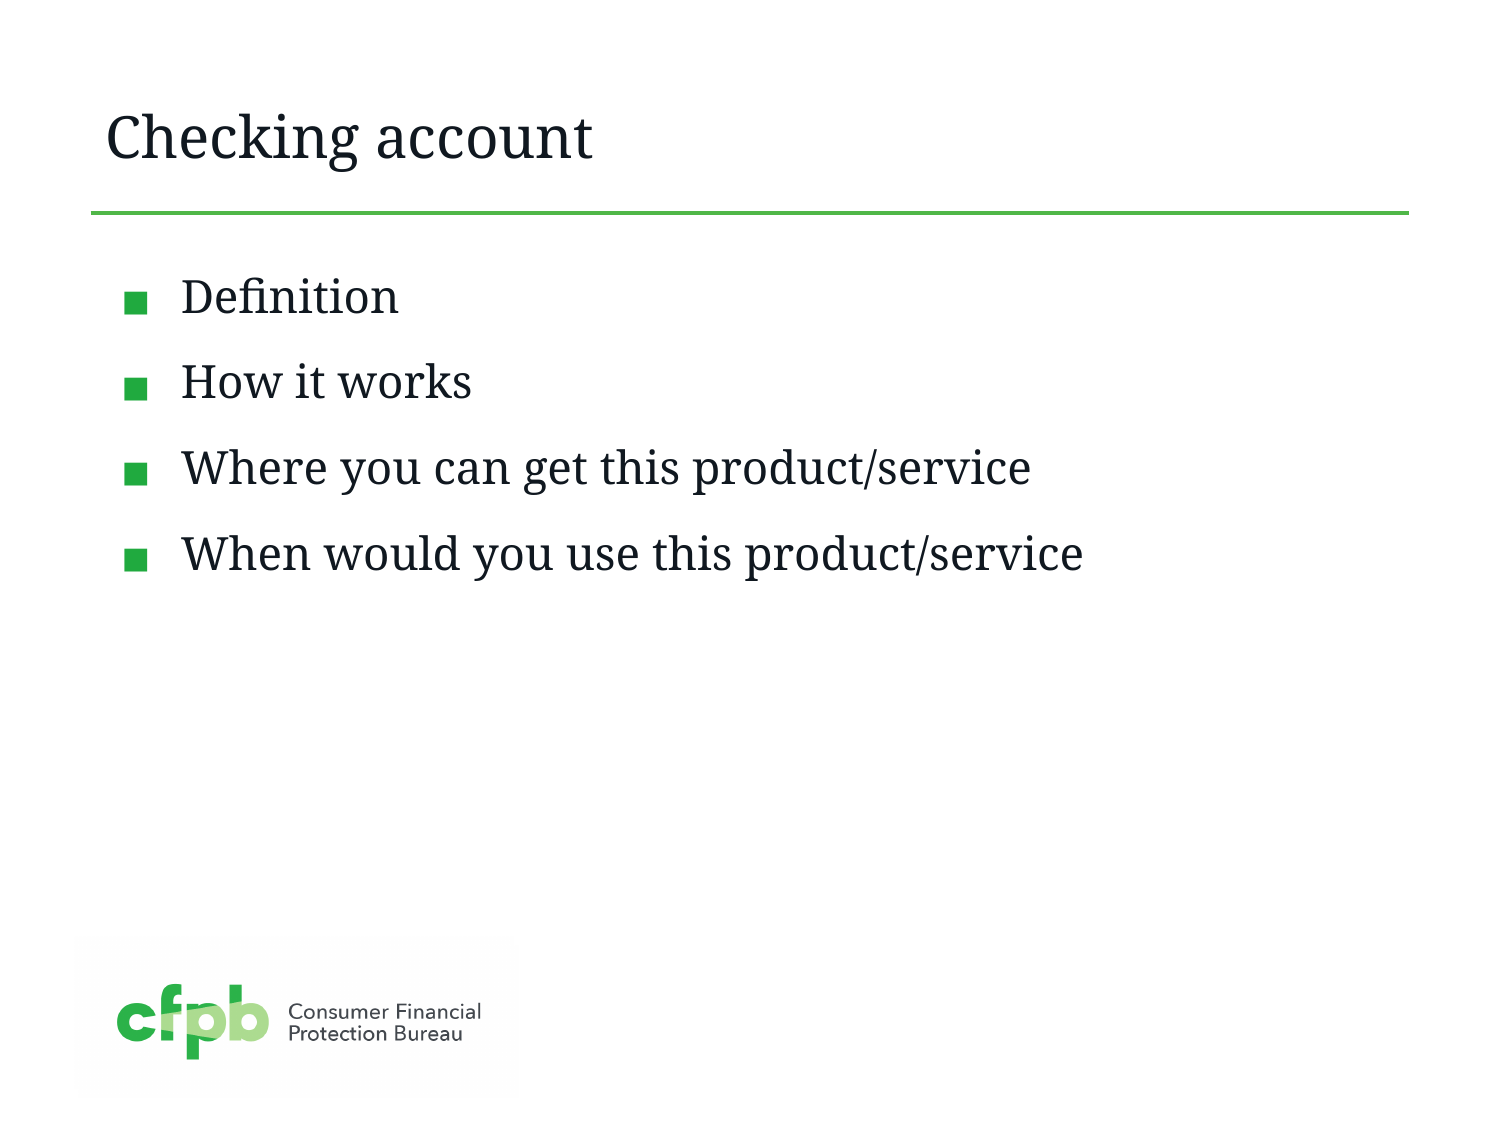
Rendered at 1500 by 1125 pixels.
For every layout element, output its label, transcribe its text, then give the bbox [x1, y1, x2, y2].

title Checking account [90, 74, 1410, 197]
list Definition How it works Where you can get this product/service When would you use this product/service [90, 249, 1410, 924]
picture [74, 936, 519, 1098]
